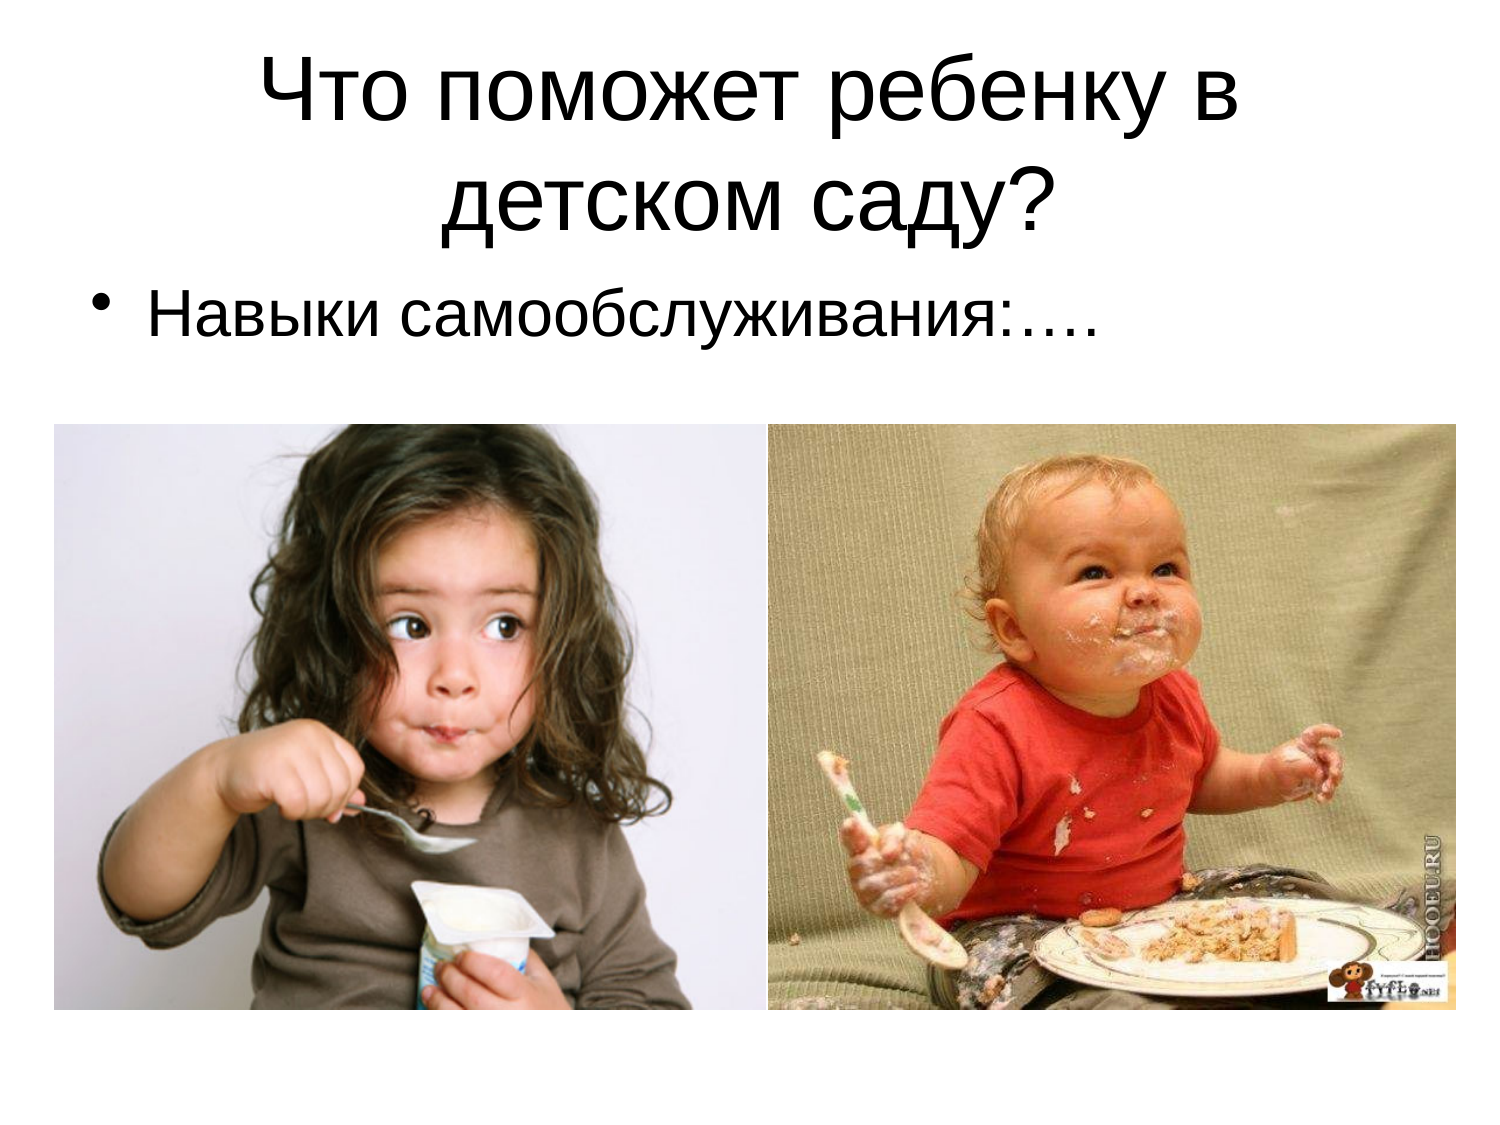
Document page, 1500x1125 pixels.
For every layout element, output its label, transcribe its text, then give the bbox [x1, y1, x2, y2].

picture [768, 424, 1457, 1011]
title Что поможет ребенку в детском саду? [74, 44, 1426, 233]
picture [53, 424, 766, 1011]
list Навыки самообслуживания:…. [74, 262, 1426, 424]
